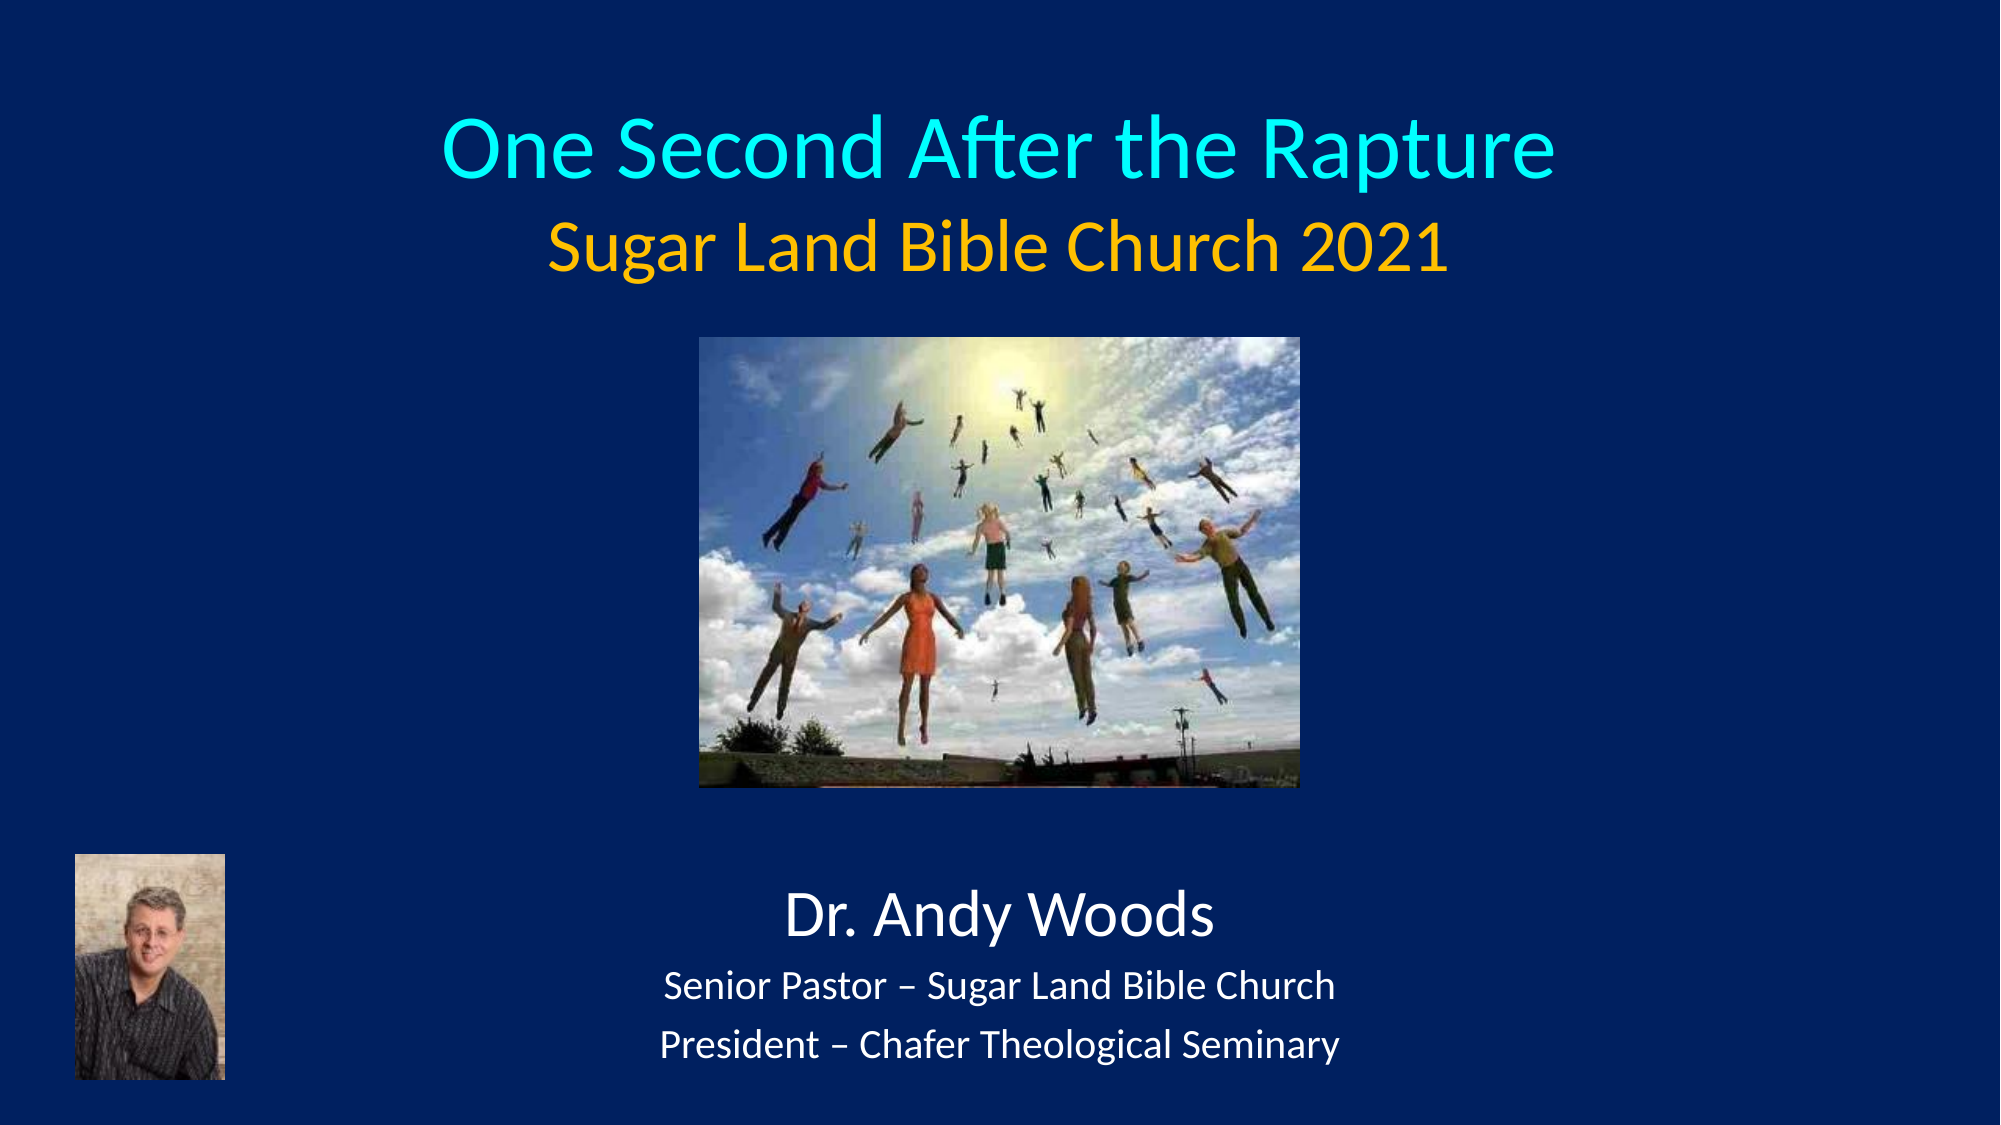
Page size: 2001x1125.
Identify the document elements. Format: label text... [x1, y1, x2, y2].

text_box Dr. Andy Woods Senior Pastor – Sugar Land Bible Church President – Chafer Theological Seminary [387, 862, 1613, 1113]
picture [699, 337, 1301, 788]
title One Second After the Rapture Sugar Land Bible Church 2021 [380, 37, 1619, 337]
picture [74, 854, 226, 1080]
